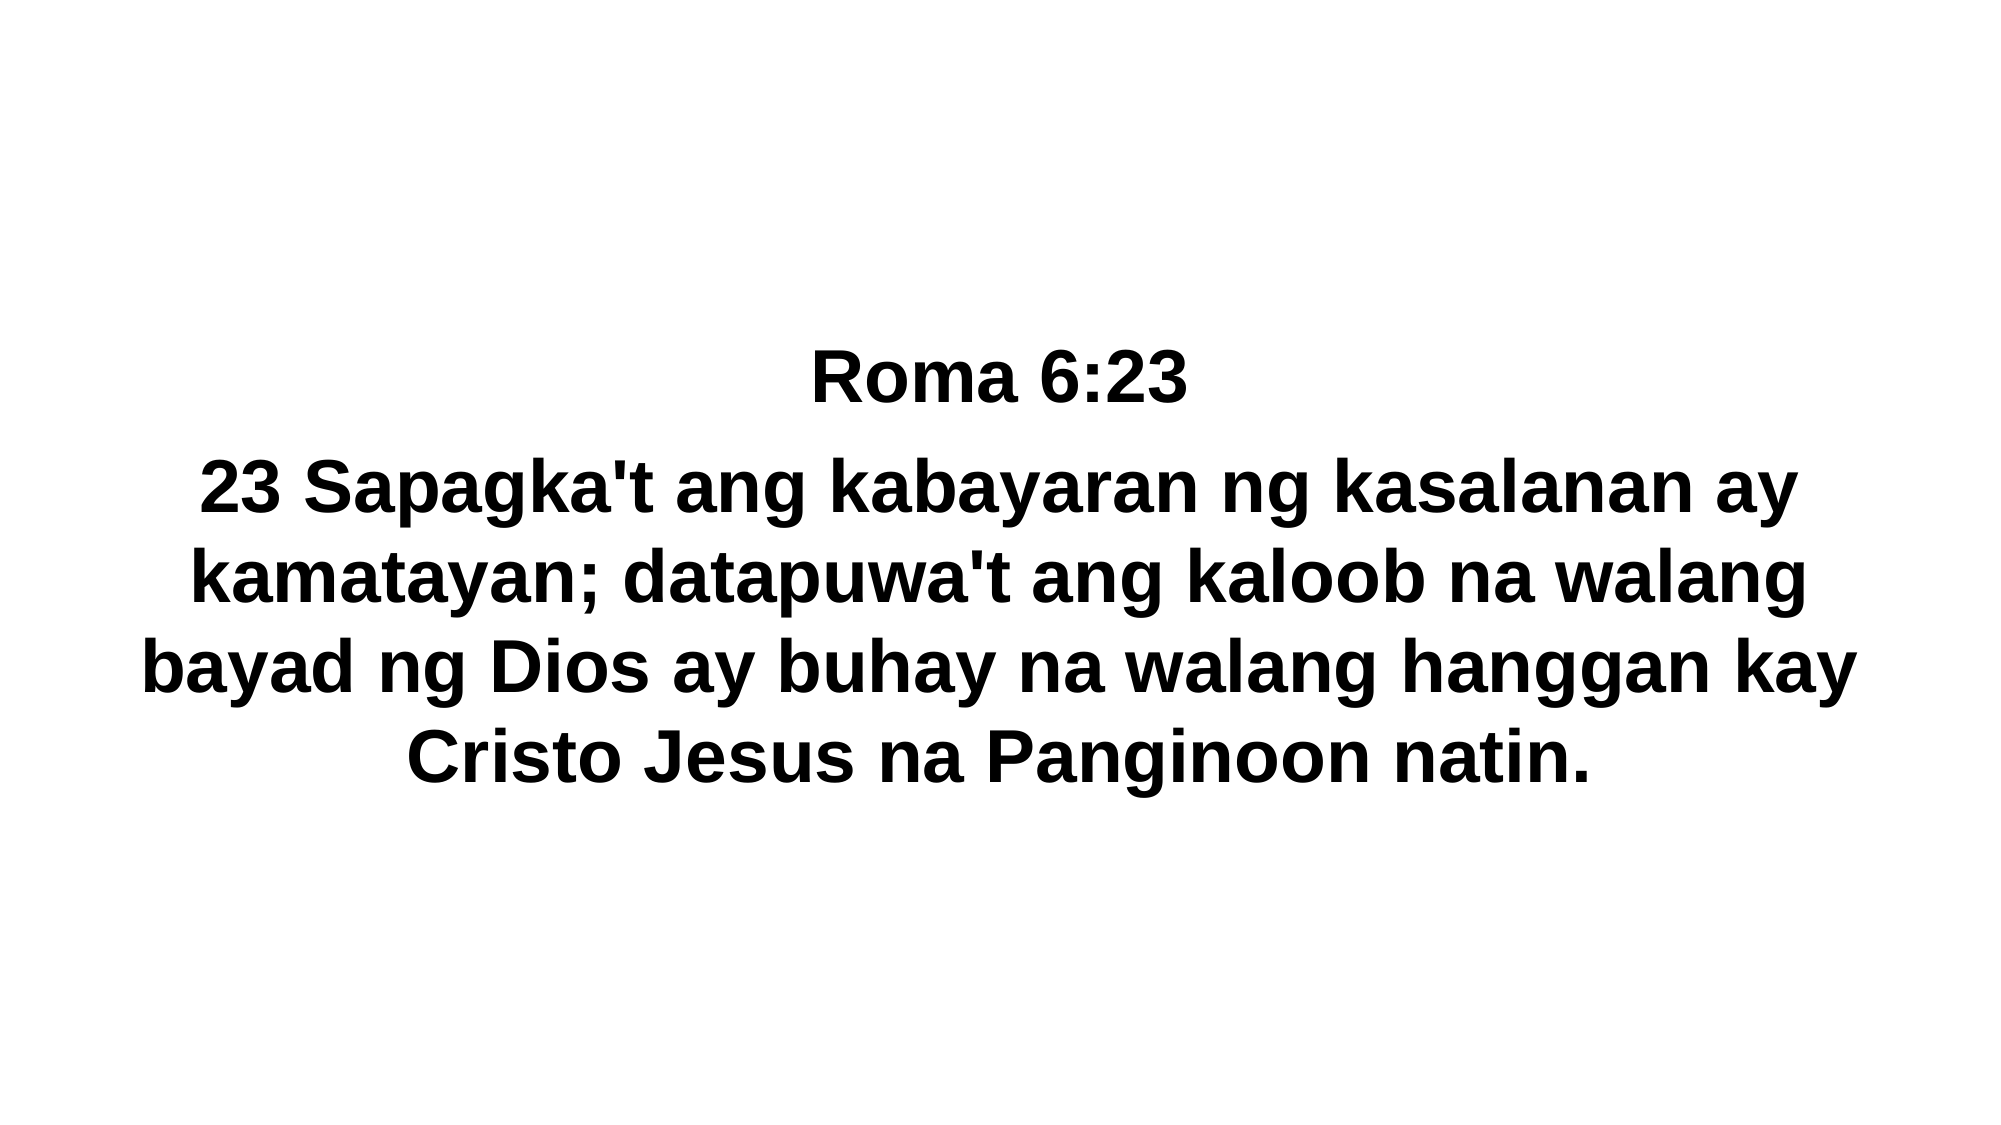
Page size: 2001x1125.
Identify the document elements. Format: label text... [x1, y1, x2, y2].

list Roma 6:23 23 Sapagka't ang kabayaran ng kasalanan ay kamatayan; datapuwa't ang kaloob na walang bayad ng Dios ay buhay na walang hanggan kay Cristo Jesus na Panginoon natin. [111, 125, 1889, 1000]
